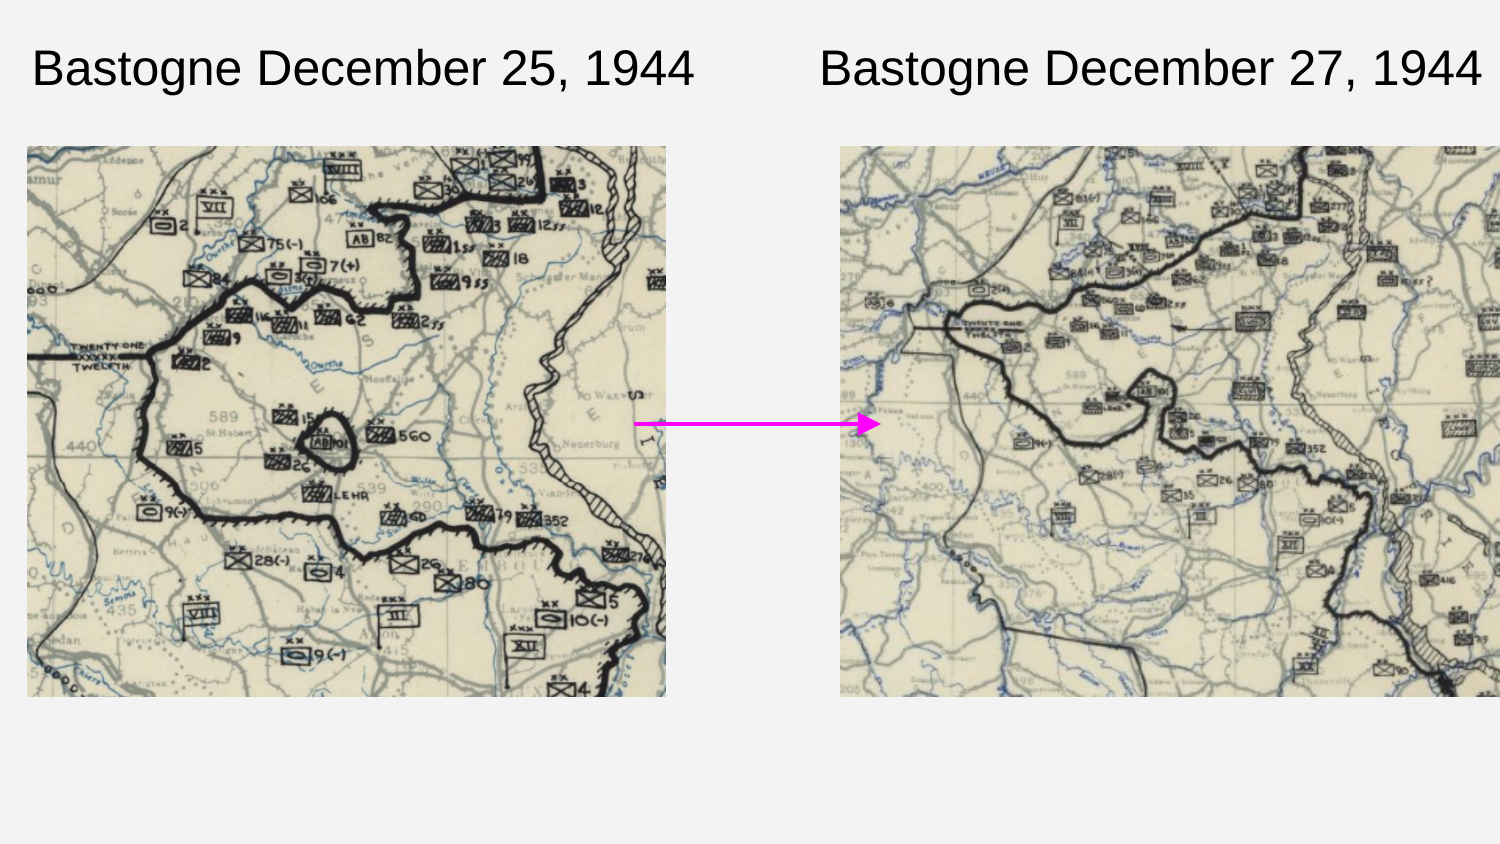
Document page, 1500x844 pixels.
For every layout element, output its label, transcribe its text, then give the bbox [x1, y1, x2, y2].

text_box Bastogne December 27, 1944 [804, 20, 1500, 134]
picture [27, 146, 666, 698]
text_box Bastogne December 25, 1944 [16, 20, 738, 134]
picture [840, 146, 1500, 698]
